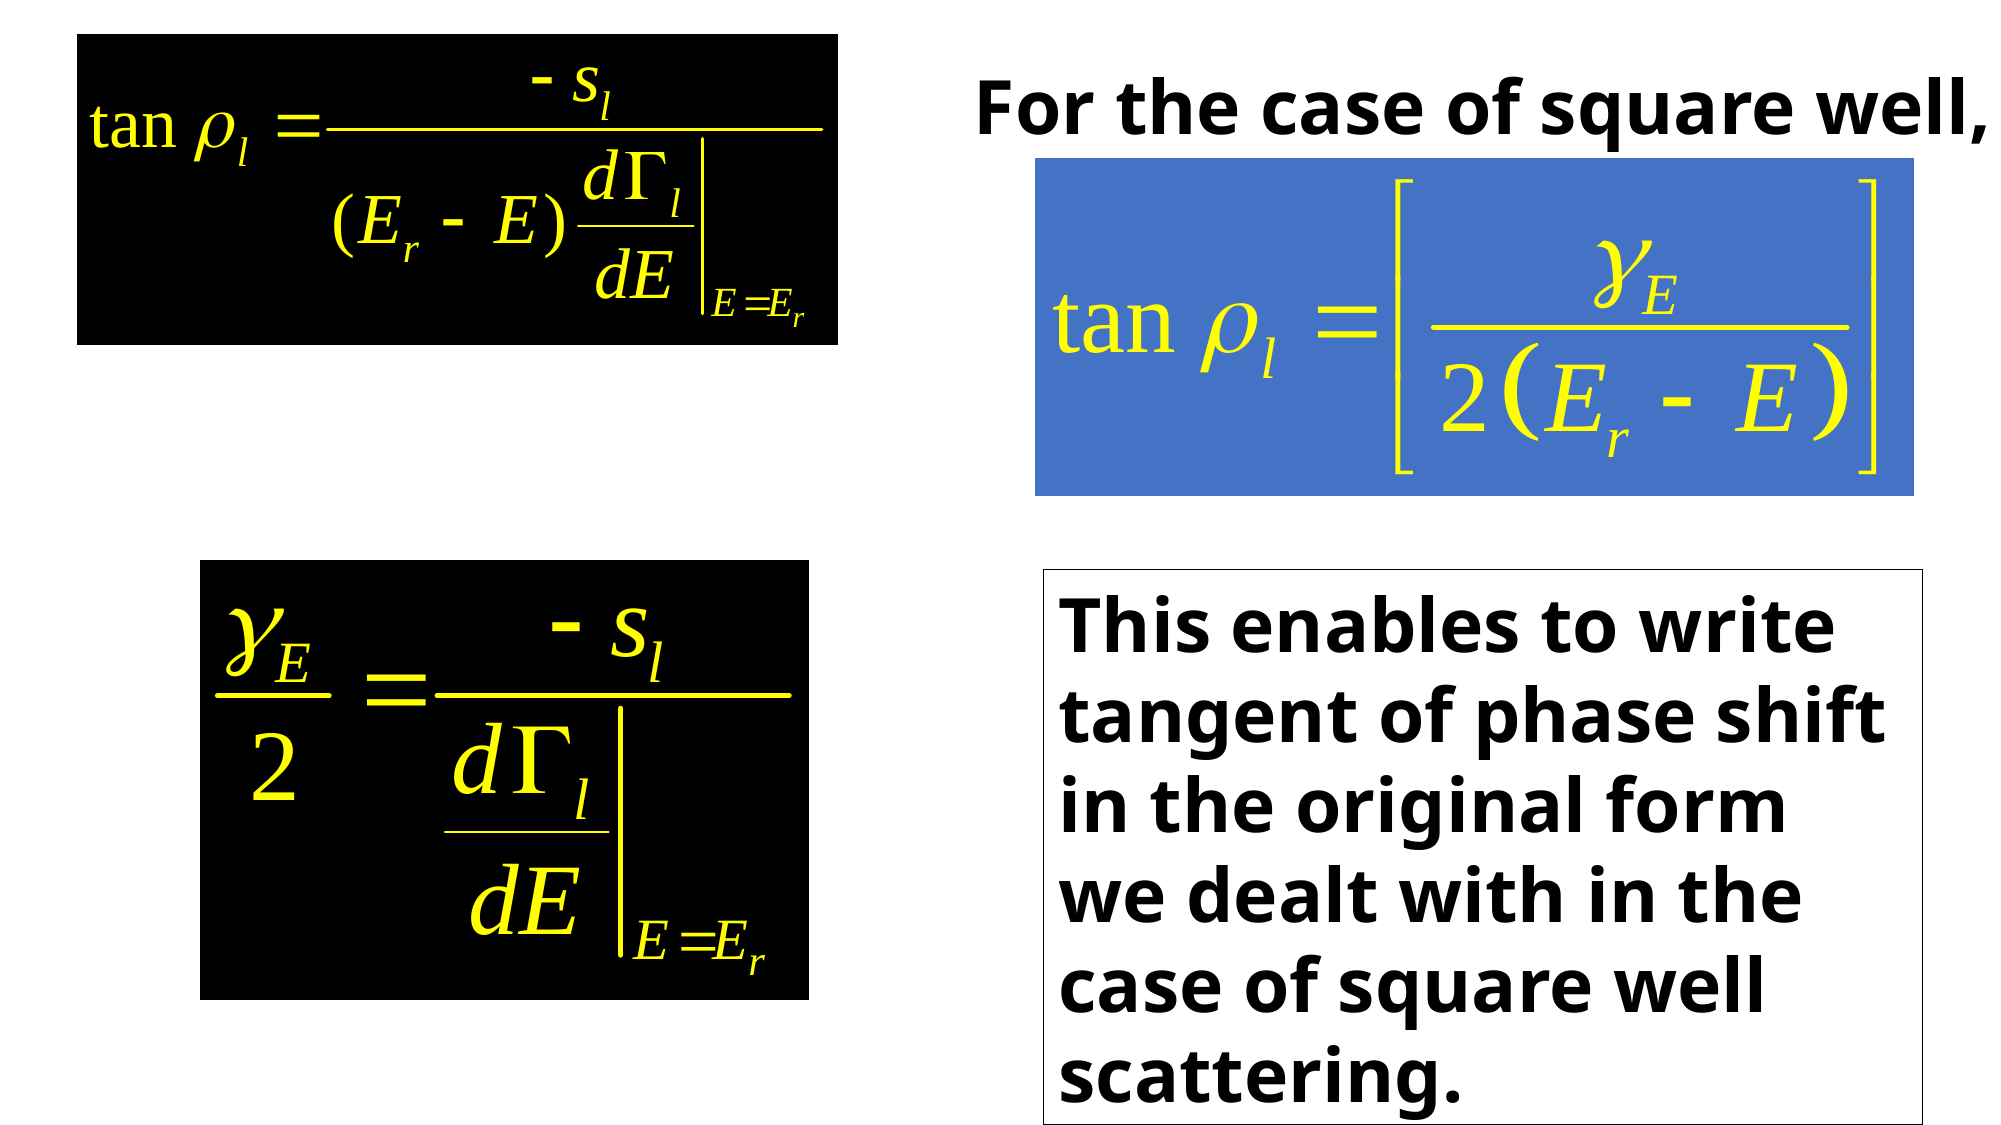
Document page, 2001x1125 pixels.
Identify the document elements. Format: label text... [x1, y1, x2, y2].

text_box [1035, 158, 1915, 497]
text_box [77, 33, 838, 345]
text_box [200, 560, 810, 1000]
text_box This enables to write tangent of phase shift in the original form we dealt with in the case of square well scattering. [1043, 569, 1923, 1125]
text_box For the case of square well, [959, 52, 2000, 157]
